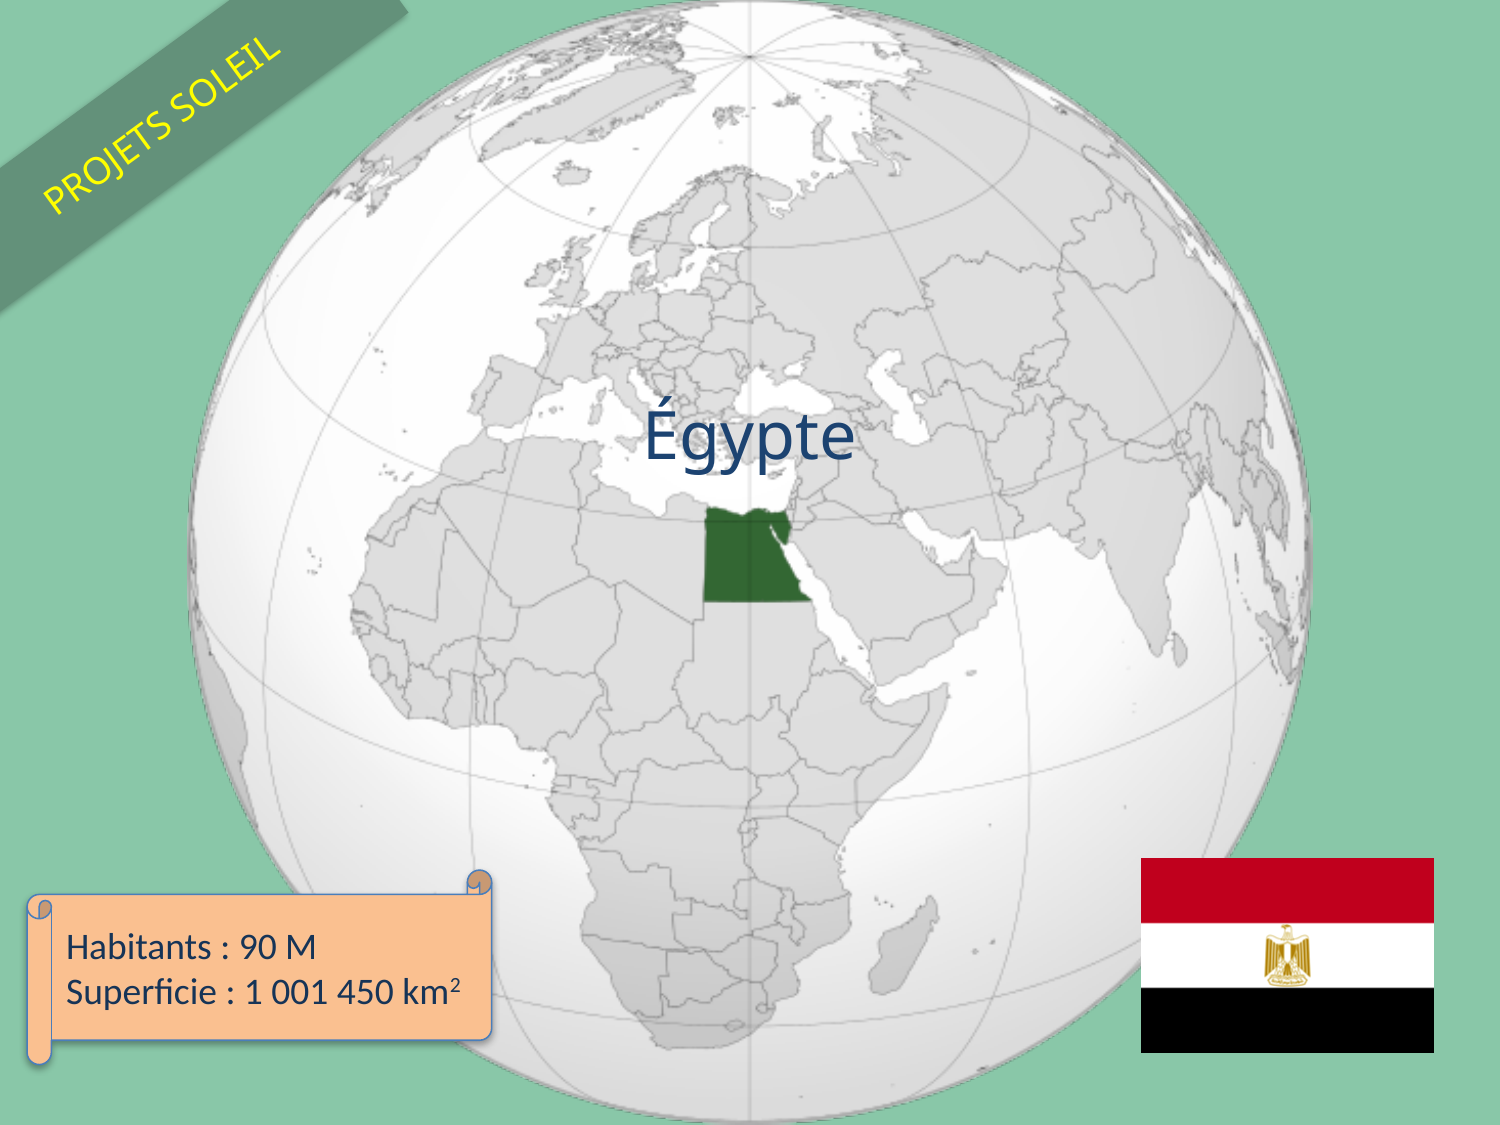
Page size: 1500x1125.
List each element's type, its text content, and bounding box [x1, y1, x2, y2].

text_box Habitants : 90 M Superficie : 1 001 450 km2 [26, 893, 182, 1066]
picture [187, 0, 1434, 1125]
